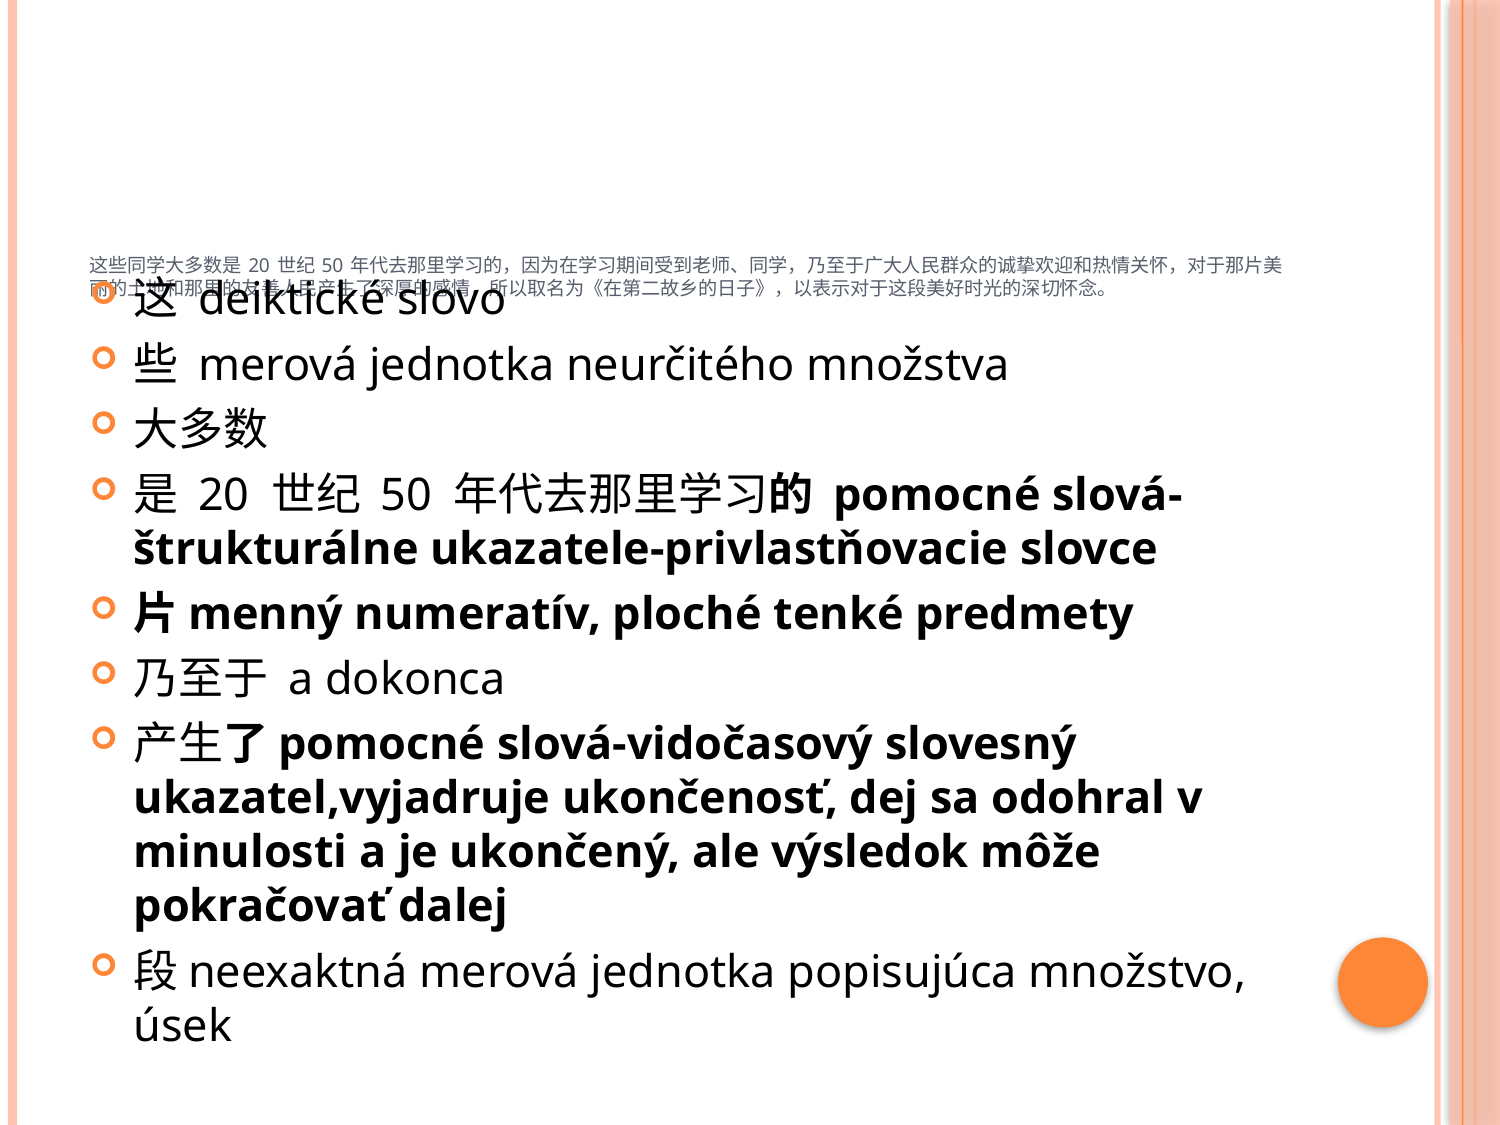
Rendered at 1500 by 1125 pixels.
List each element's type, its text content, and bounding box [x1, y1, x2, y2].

title 这些同学大多数是 20 世纪 50 年代去那里学习的，因为在学习期间受到老师、同学，乃至于广大人民群众的诚挚欢迎和热情关怀，对于那片美丽的土地和那里的友善人民产生了深厚的感情，所以取名为《在第二故乡的日子》，以表示对于这段美好时光的深切怀念。 [75, 243, 1300, 262]
list 这 deiktické slovo 些 merová jednotka neurčitého množstva 大多数 是 20 世纪 50 年代去那里学习的 pomocné slová-štrukturálne ukazatele-privlastňovacie slovce 片menný numeratív, ploché tenké predmety 乃至于 a dokonca 产生了pomocné slová-vidočasový slovesný ukazatel,vyjadruje ukončenosť, dej sa odohral v minulosti a je ukončený, ale výsledok môže pokračovať dalej 段neexaktná merová jednotka popisujúca množstvo, úsek [75, 262, 1300, 1062]
